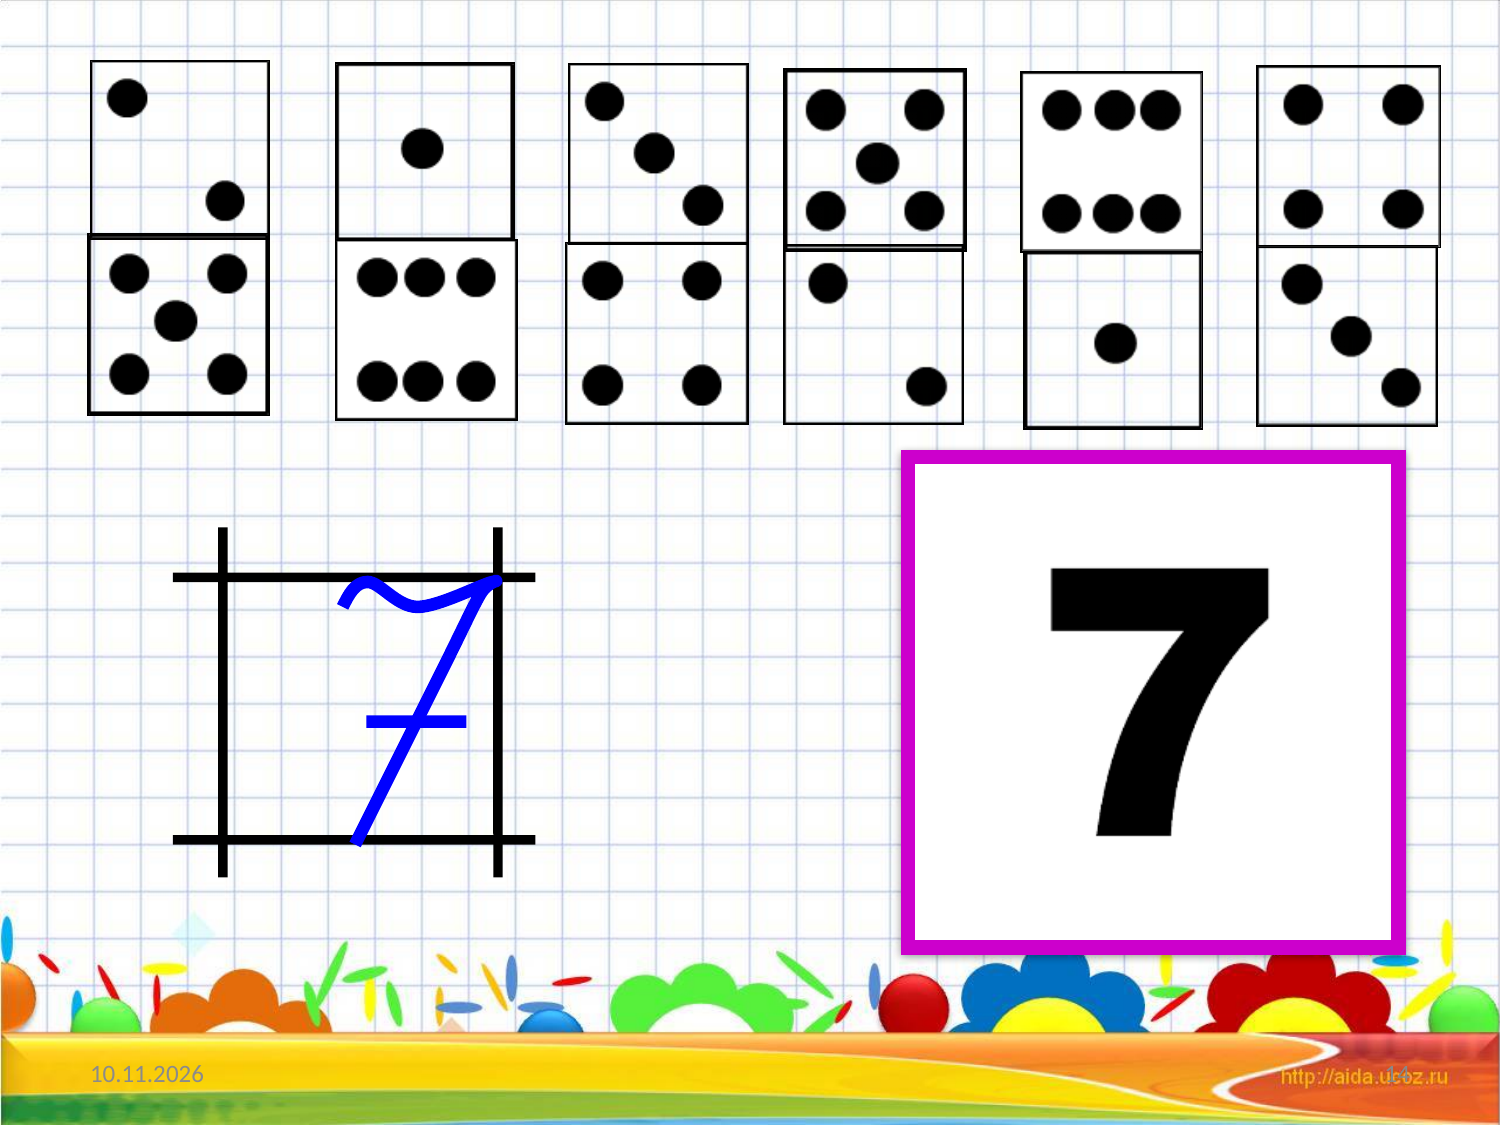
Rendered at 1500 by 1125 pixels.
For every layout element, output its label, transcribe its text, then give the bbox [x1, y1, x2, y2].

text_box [784, 69, 966, 424]
picture [0, 0, 1500, 1125]
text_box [1021, 72, 1202, 429]
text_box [88, 60, 270, 415]
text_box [336, 63, 517, 420]
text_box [1257, 66, 1440, 426]
slide_number 14 [1074, 1042, 1425, 1103]
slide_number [75, 1042, 425, 1103]
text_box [172, 527, 536, 878]
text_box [565, 64, 748, 424]
